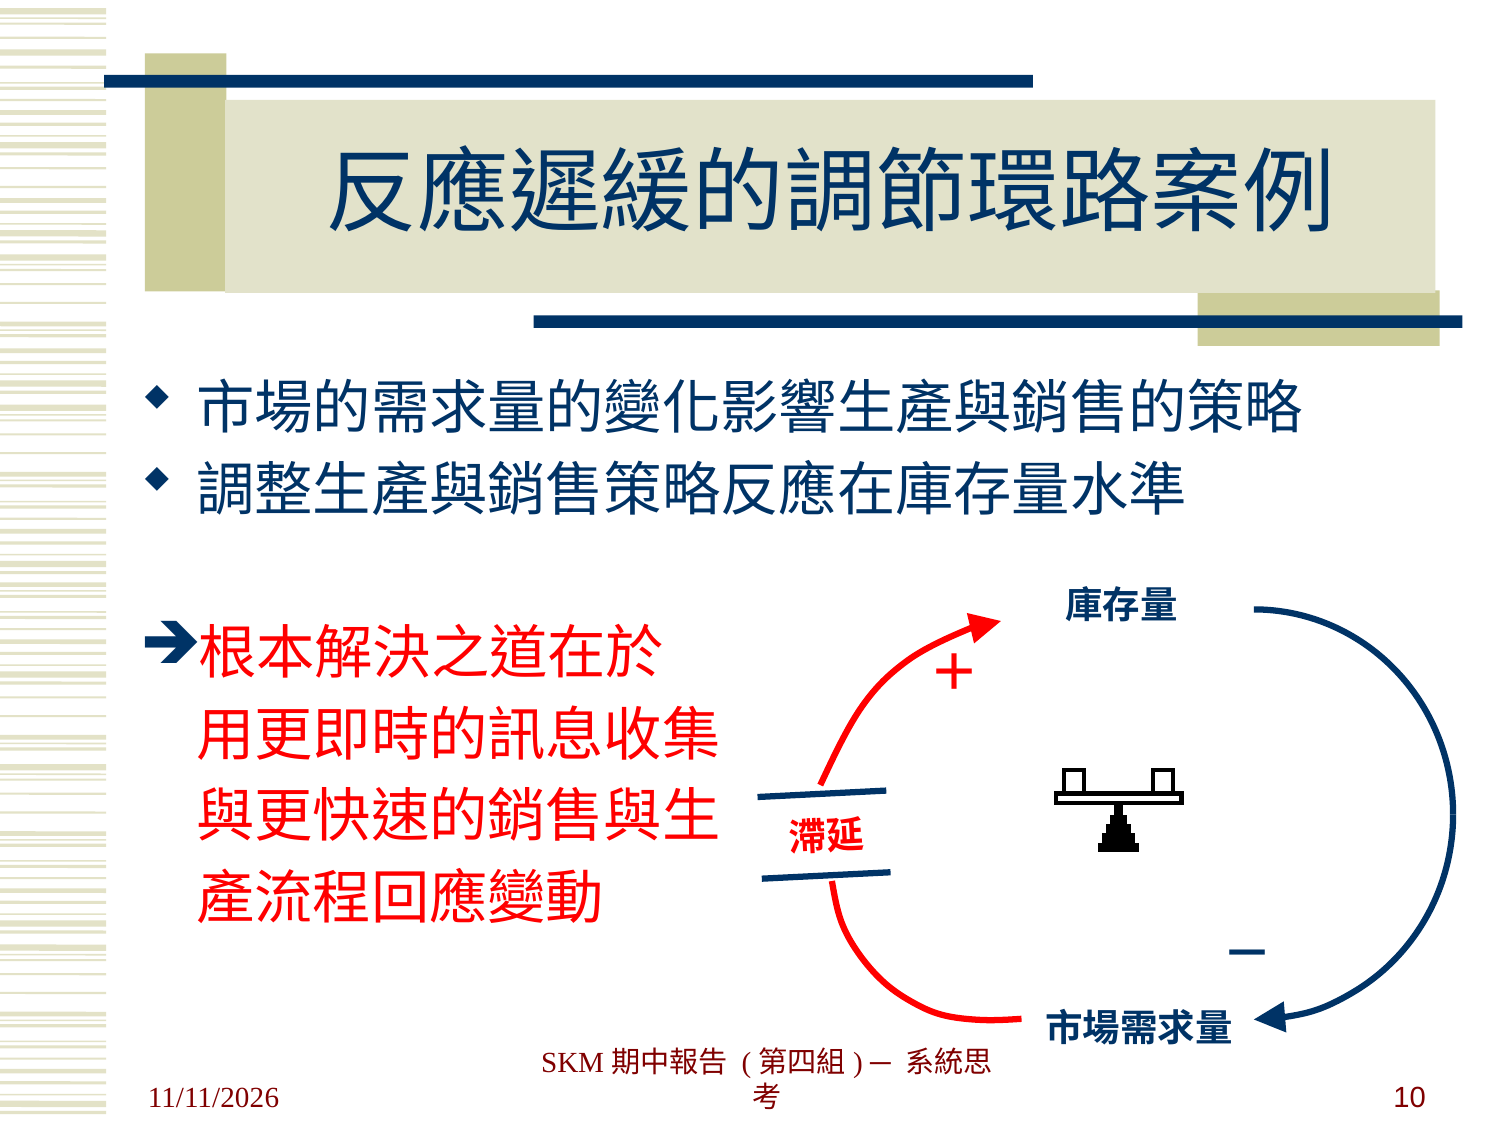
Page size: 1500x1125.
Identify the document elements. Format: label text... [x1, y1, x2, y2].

slide_number 10 [1080, 1065, 1442, 1122]
footer SKM期中報告 (第四組) ─ 系統思考 [513, 1045, 1021, 1122]
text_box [759, 573, 1454, 1057]
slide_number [132, 1045, 446, 1121]
title 反應遲緩的調節環路案例 [224, 99, 1436, 294]
list 市場的需求量的變化影響生產與銷售的策略 調整生產與銷售策略反應在庫存量水準 根本解決之道在於 用更即時的訊息收集 與更快速的銷售與生 產流程回應變動 [124, 362, 1431, 997]
